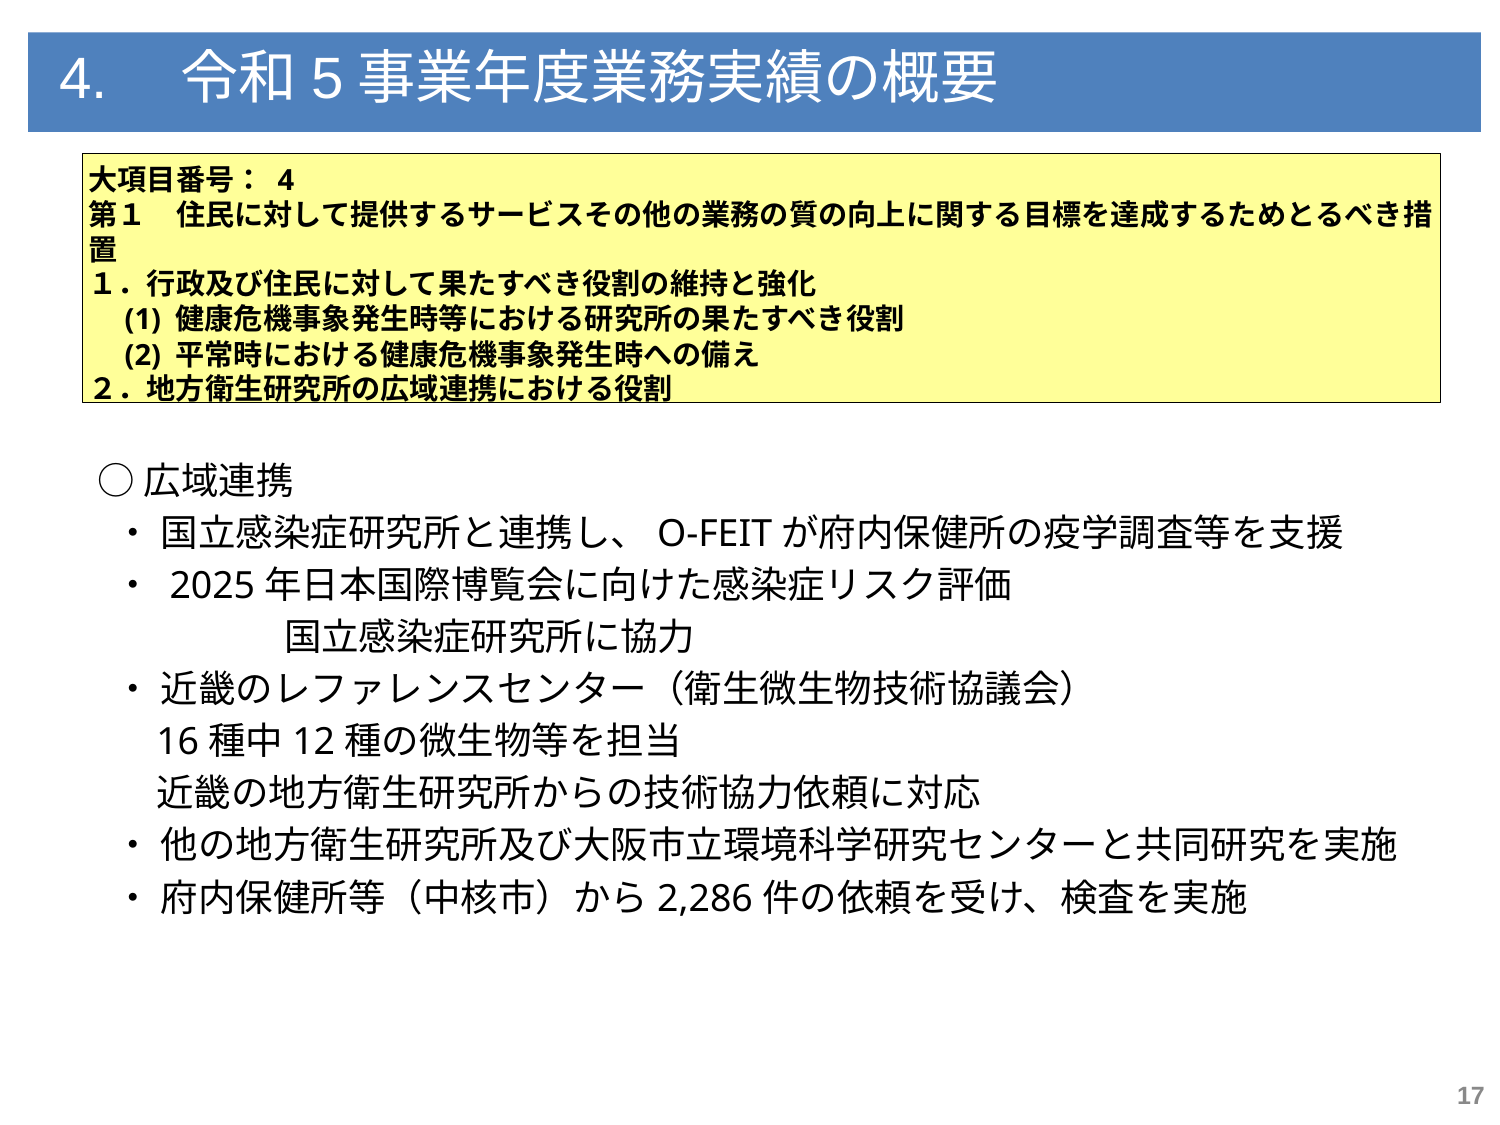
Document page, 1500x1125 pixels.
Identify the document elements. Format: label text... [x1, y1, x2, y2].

text_box [26, 30, 1483, 134]
text_box 4. 令和5事業年度業務実績の概要 [44, 32, 1481, 117]
text_box 大項目番号： 4 第１ 住民に対して提供するサービスその他の業務の質の向上に関する目標を達成するためとるべき措置 １．行政及び住民に対して果たすべき役割の維持と強化 (1) 健康危機事象発生時等における研究所の果たすべき役割 (2) 平常時における健康危機事象発生時への備え ２．地方衛生研究所の広域連携における役割 [80, 151, 1443, 405]
text_box ○広域連携 ・ 国立感染症研究所と連携し、O-FEITが府内保健所の疫学調査等を支援 ・ 2025年日本国際博覧会に向けた感染症リスク評価 国立感染症研究所に協力 ・ 近畿のレファレンスセンター（衛生微生物技術協議会） 16種中12種の微生物等を担当 近畿の地方衛生研究所からの技術協力依頼に対応 ・ 他の地方衛生研究所及び大阪市立環境科学研究センターと共同研究を実施 ・ 府内保健所等（中核市）から2,286件の依頼を受け、検査を実施 [82, 440, 1481, 926]
slide_number 17 [1326, 1065, 1500, 1125]
